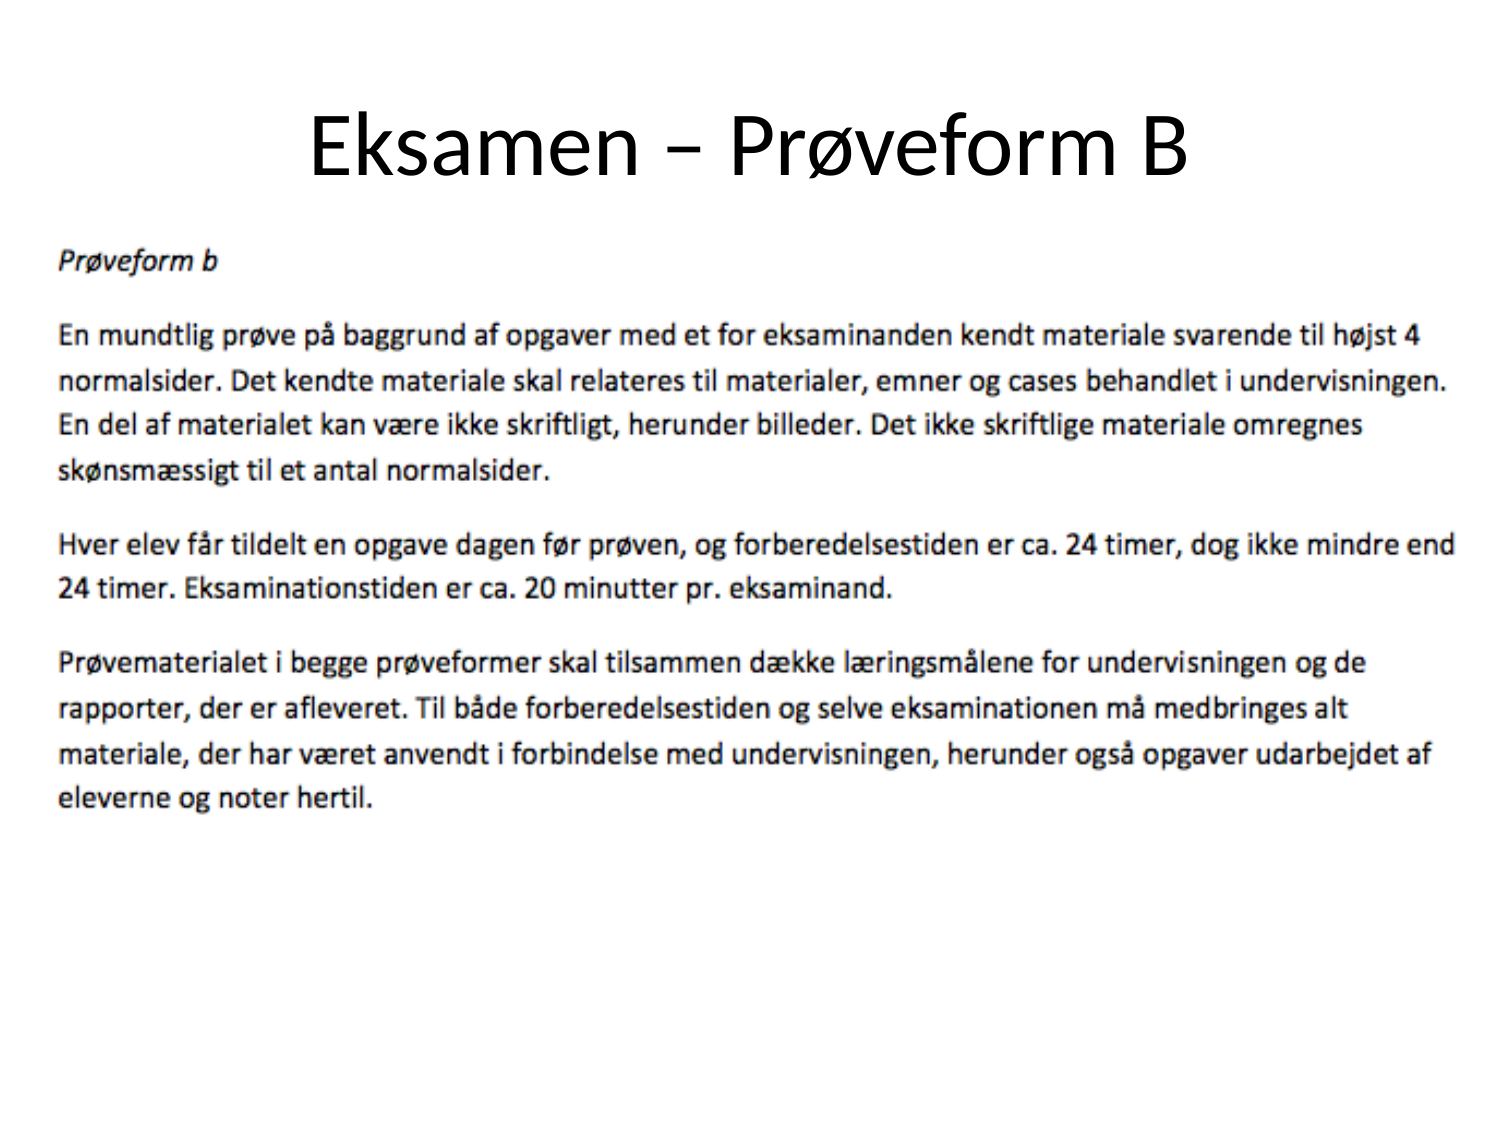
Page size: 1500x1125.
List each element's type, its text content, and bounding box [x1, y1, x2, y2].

picture [0, 229, 1500, 852]
title Eksamen – Prøveform B [75, 45, 1425, 227]
